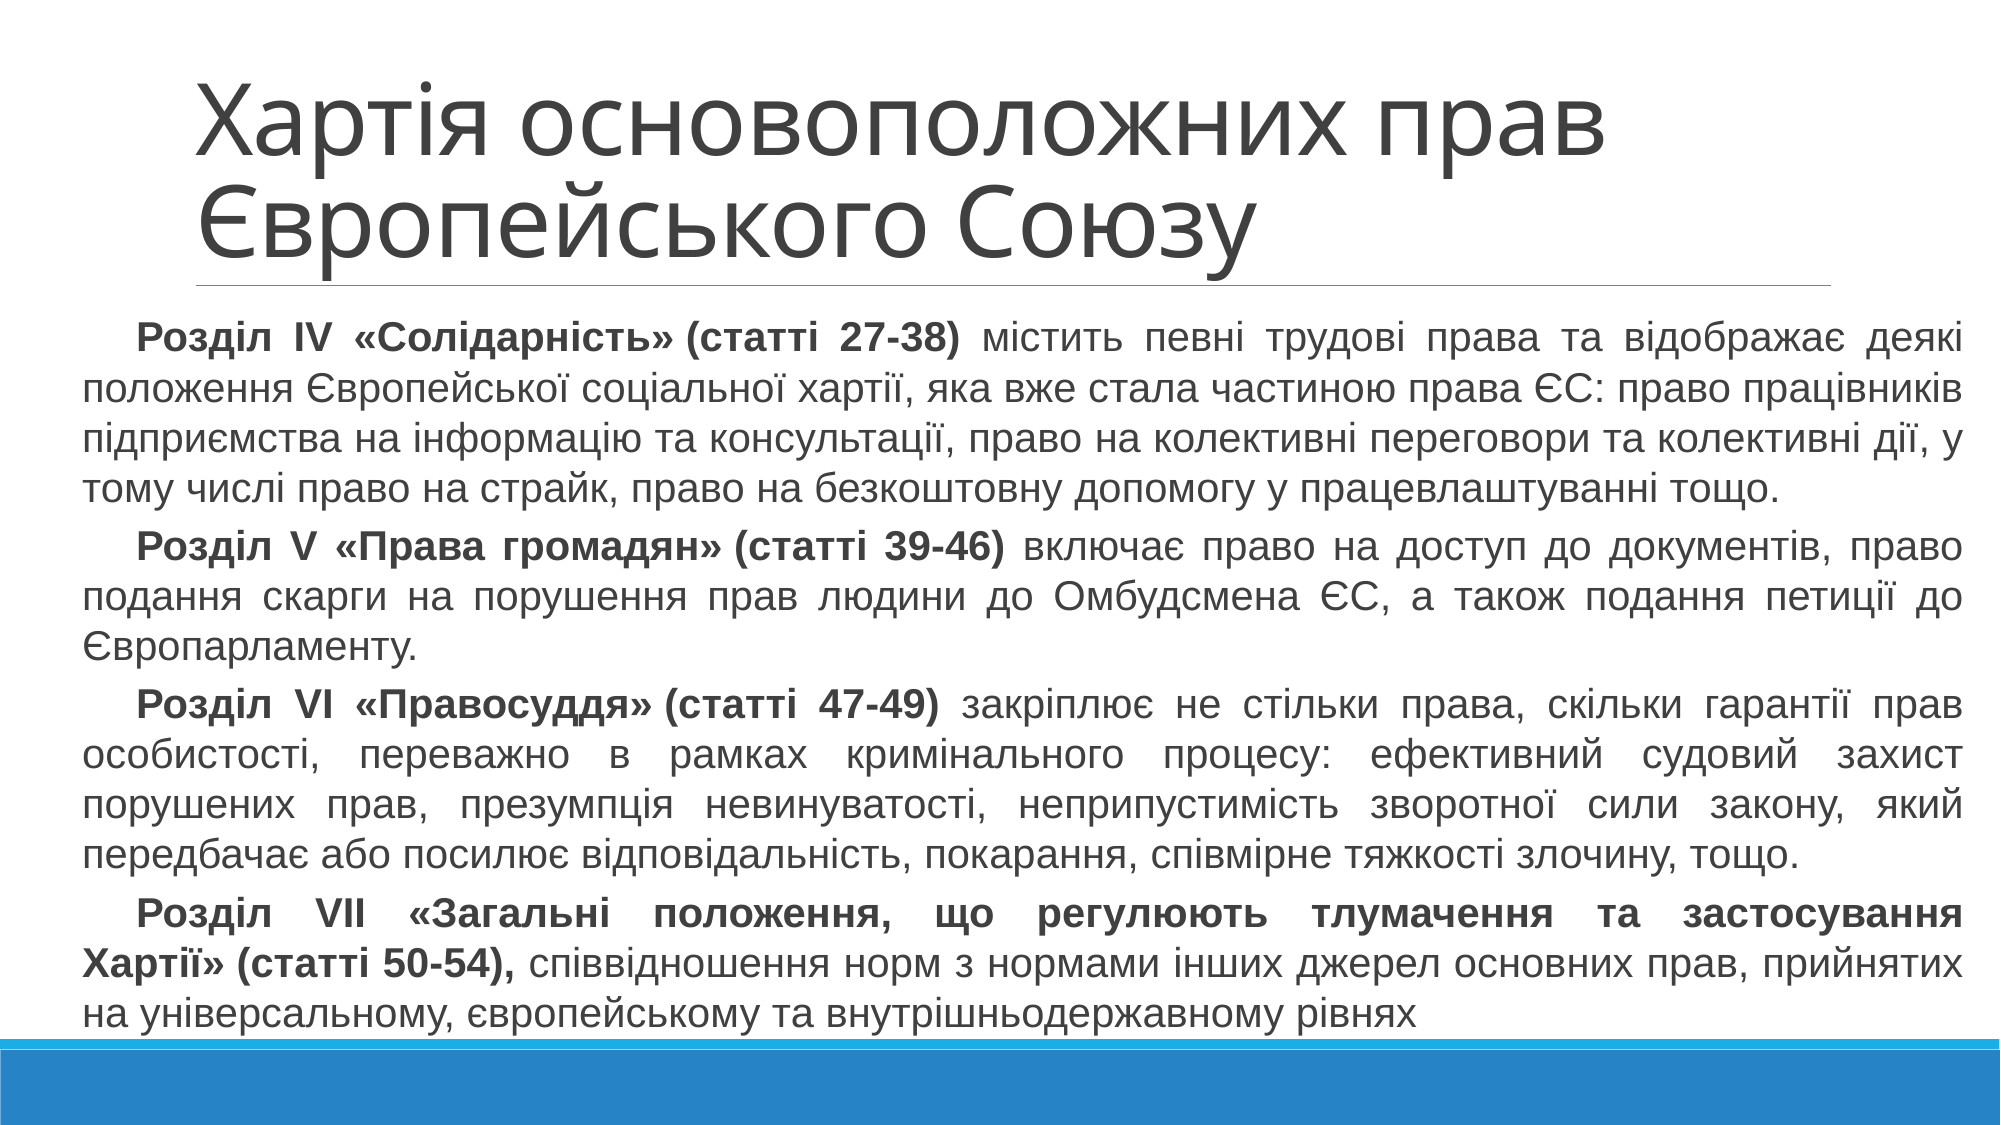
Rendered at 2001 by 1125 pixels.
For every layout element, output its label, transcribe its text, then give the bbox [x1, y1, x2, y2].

list Розділ IV «Солідарність» (статті 27-38) містить певні трудові права та відображає деякі положення Європейської соціальної хартії, яка вже стала частиною права ЄС: право працівників підприємства на інформацію та консультації, право на колективні переговори та колективні дії, у тому числі право на страйк, право на безкоштовну допомогу у працевлаштуванні тощо. Розділ V «Права громадян» (статті 39-46) включає право на доступ до документів, право подання скарги на порушення прав людини до Омбудсмена ЄС, а також подання петиції до Європарламенту. Розділ VI «Правосуддя» (статті 47-49) закріплює не стільки права, скільки гарантії прав особистості, переважно в рамках кримінального процесу: ефективний судовий захист порушених прав, презумпція невинуватості, неприпустимість зворотної сили закону, який передбачає або посилює відповідальність, покарання, співмірне тяжкості злочину, тощо. Розділ VII «Загальні положення, що регулюють тлумачення та застосування Хартії» (статті 50-54), співвідношення норм з нормами інших джерел основних прав, прийнятих на універсальному, європейському та внутрішньодержавному рівнях [67, 302, 1964, 963]
title Хартія основоположних прав Європейського Союзу [180, 47, 1830, 285]
